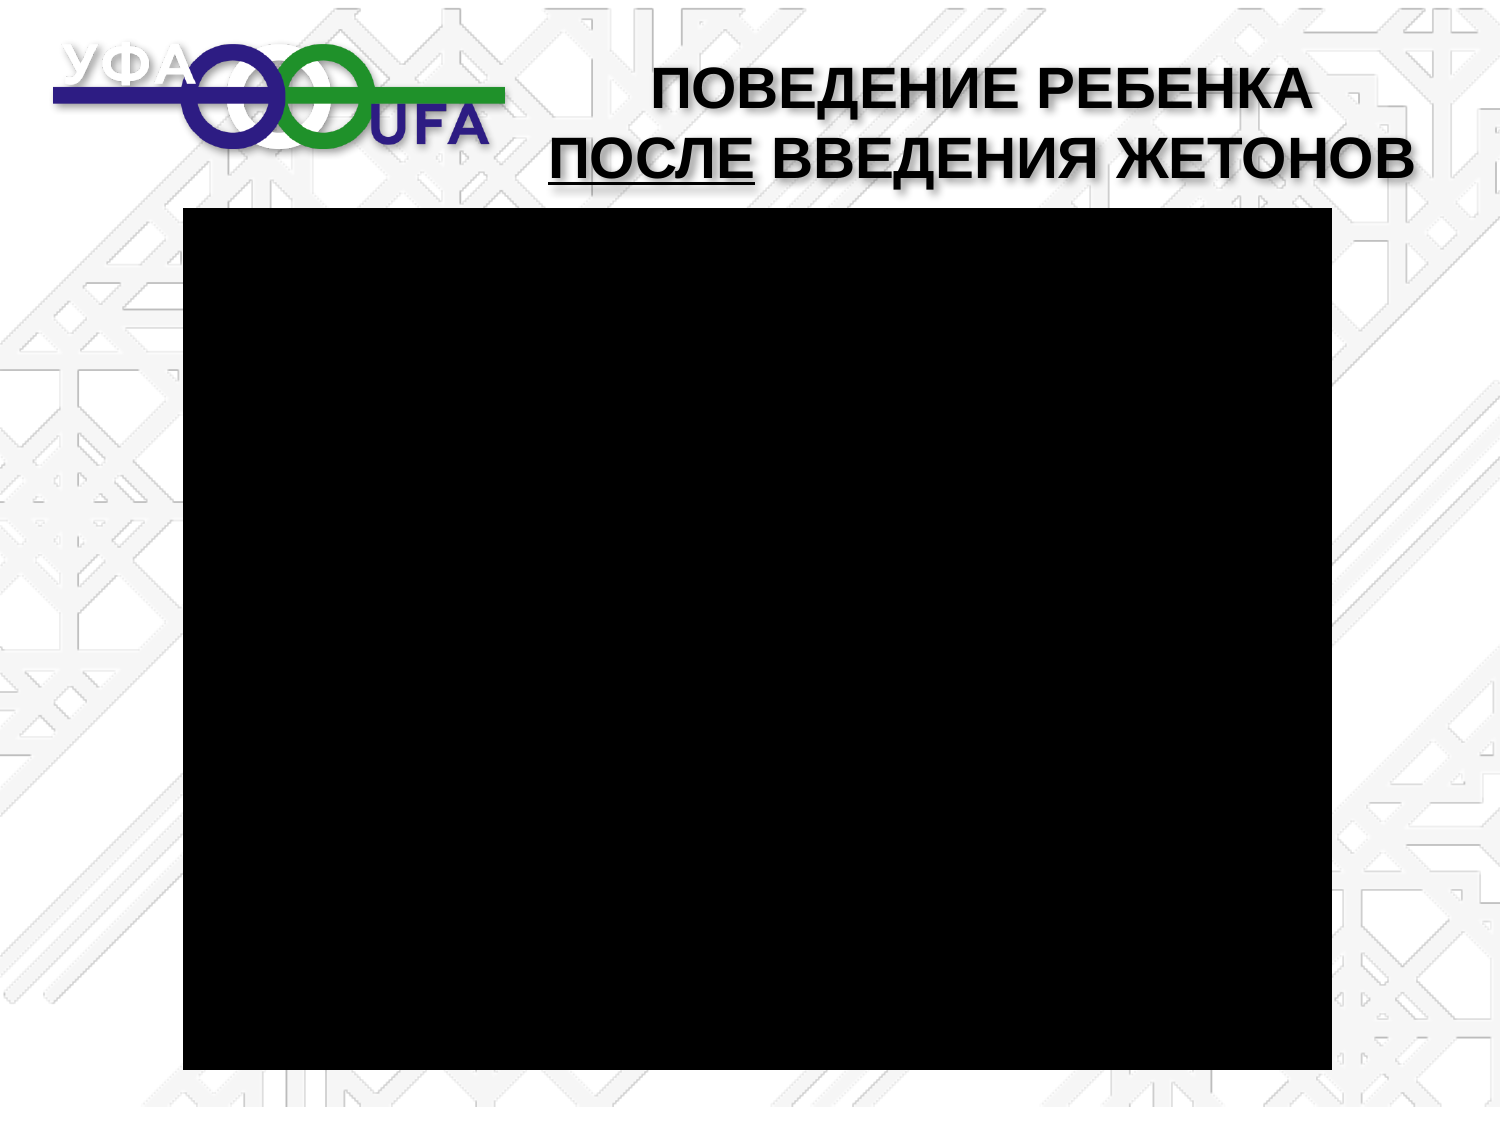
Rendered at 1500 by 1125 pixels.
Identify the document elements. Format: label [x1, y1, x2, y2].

text_box [182, 207, 1333, 1071]
text_box [0, 0, 1500, 1107]
